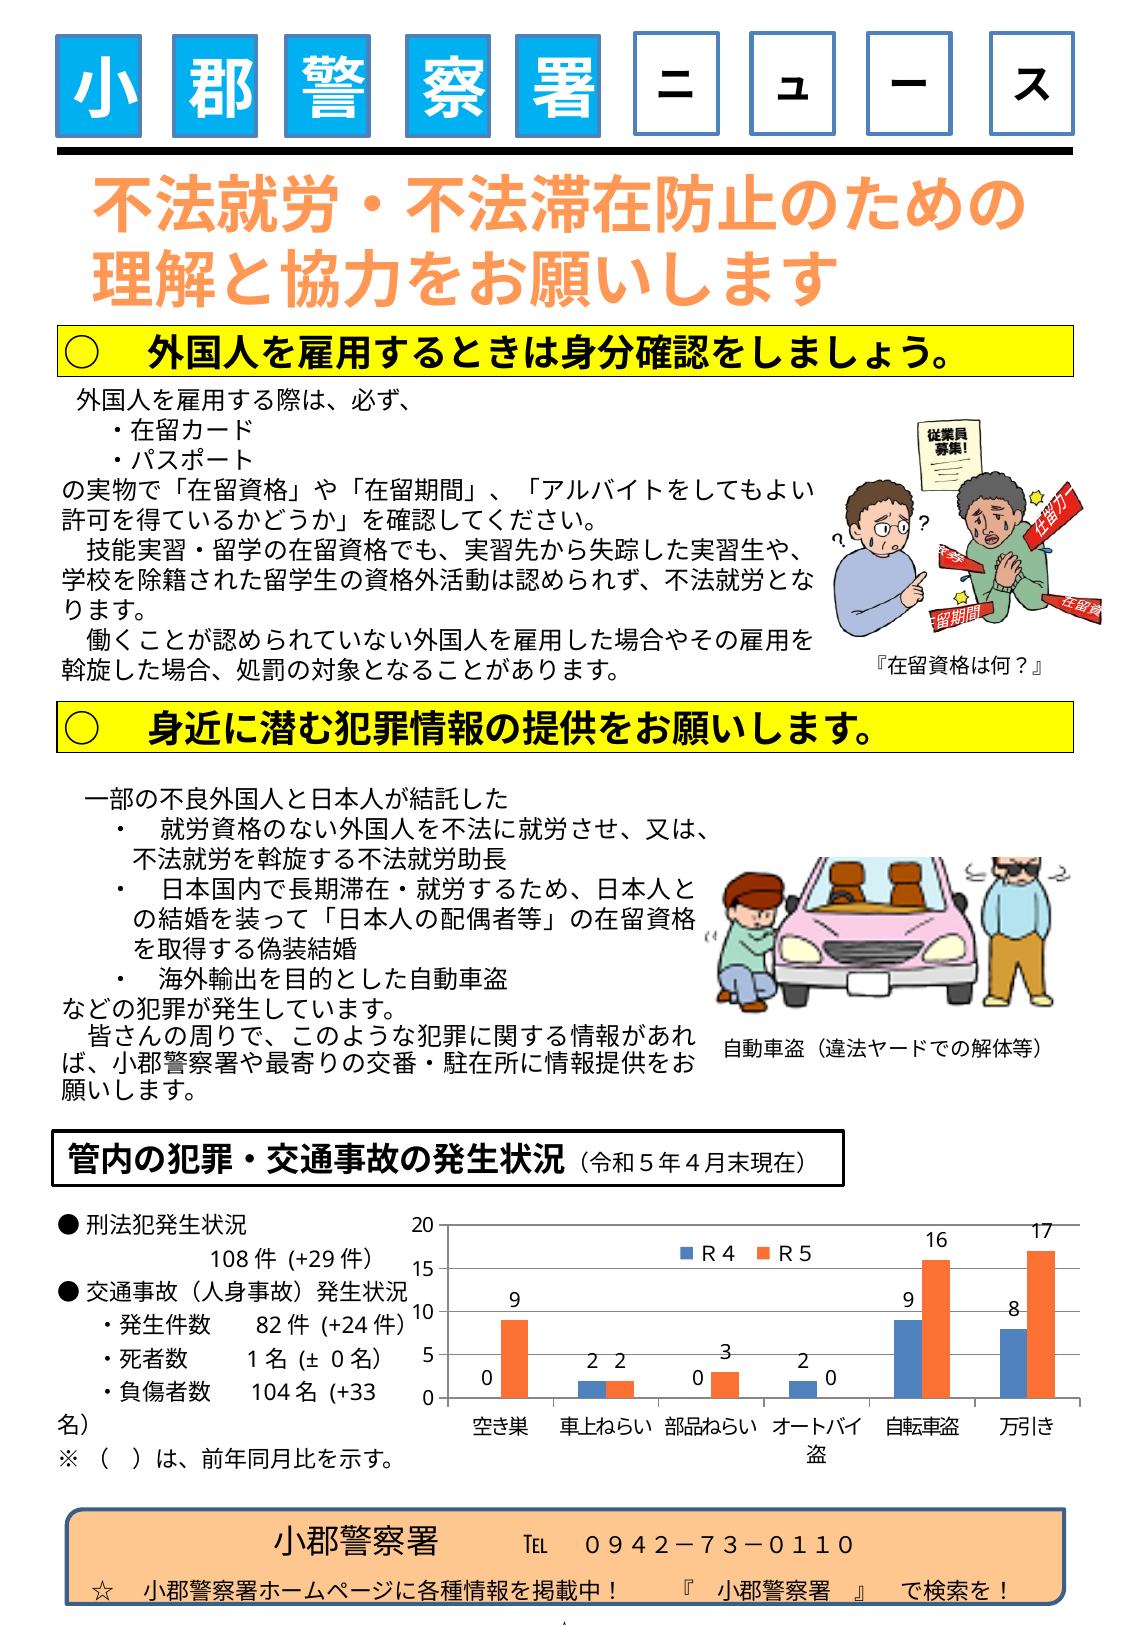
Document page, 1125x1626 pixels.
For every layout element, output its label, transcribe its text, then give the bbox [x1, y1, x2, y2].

text_box 不法就労・不法滞在防止のための理解と協力をお願いします [84, 160, 1041, 319]
text_box ○ 身近に潜む犯罪情報の提供をお願いします。 [57, 701, 1074, 753]
text_box ○ 外国人を雇用するときは身分確認をしましょう。 [57, 325, 1074, 377]
chart [396, 1205, 1095, 1475]
text_box 小郡警察署 ℡ ０９４２－７３－０１１０ ☆ 小郡警察署ホームページに各種情報を掲載中！ 『 小郡警察署 』 で検索を！ ☆ [64, 1507, 1067, 1606]
text_box 一部の不良外国人と日本人が結託した ・ 就労資格のない外国人を不法に就労させ、又は、不法就労を斡旋する不法就労助長 ・ 日本国内で長期滞在・就労するため、日本人との結婚を装って「日本人の配偶者等」の在留資格を取得する偽装結婚 ・ 海外輸出を目的とした自動車盗 などの犯罪が発生しています。 皆さんの周りで、このような犯罪に関する情報があれば、小郡警察署や最寄りの交番・駐在所に情報提供をお願いします。 [57, 780, 698, 1105]
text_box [702, 857, 1074, 1061]
text_box 外国人を雇用する際は、必ず、 ・在留カード ・パスポート の実物で「在留資格」や「在留期間」、「アルバイトをしてもよい許可を得ているかどうか」を確認してください。 技能実習・留学の在留資格でも、実習先から失踪した実習生や、学校を除籍された留学生の資格外活動は認められず、不法就労となります。 働くことが認められていない外国人を雇用した場合やその雇用を斡旋した場合、処罰の対象となることがあります。 [57, 381, 817, 715]
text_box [57, 32, 1074, 137]
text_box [825, 398, 1117, 688]
text_box ●刑法犯発生状況 108件 (+29件） ●交通事故（人身事故）発生状況 ・発生件数 82件 (+24件） ・死者数 1名 (± 0名） ・負傷者数 104名 (+33名） ※（ ）は、前年同月比を示す。 [43, 1197, 436, 1420]
text_box 管内の犯罪・交通事故の発生状況（令和５年４月末現在） [52, 1131, 844, 1186]
